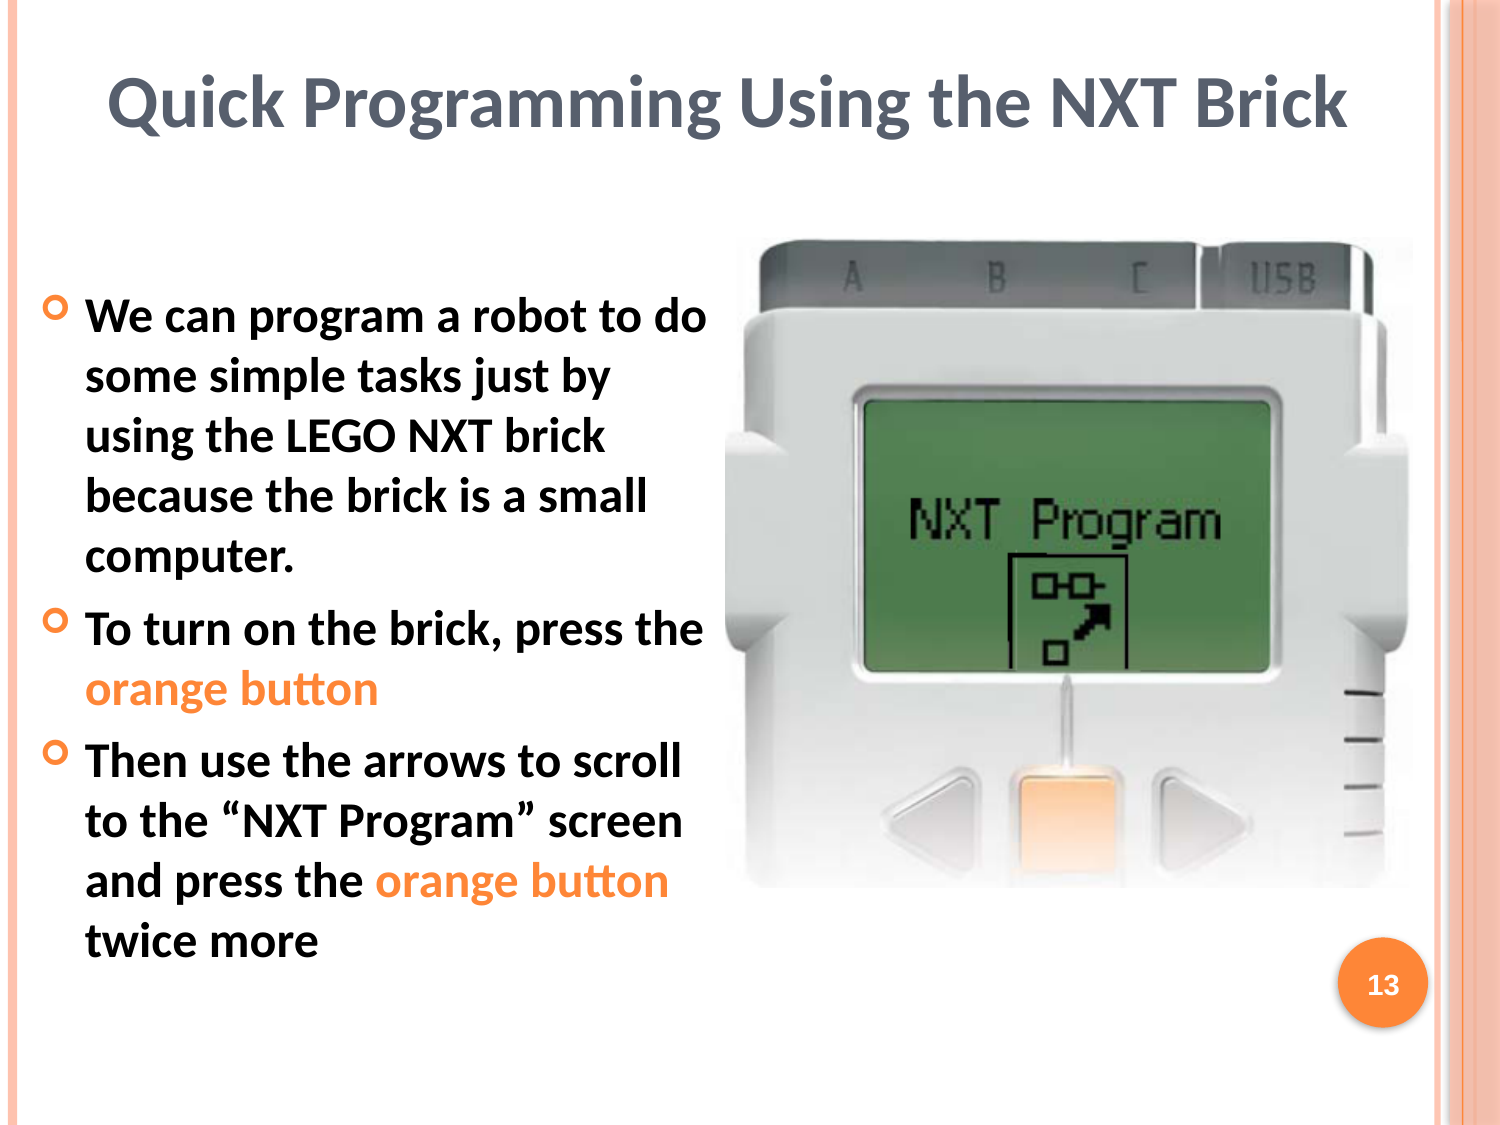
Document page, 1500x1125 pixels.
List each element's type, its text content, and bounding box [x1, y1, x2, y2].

picture [724, 236, 1413, 889]
list We can program a robot to do some simple tasks just by using the LEGO NXT brick because the brick is a small computer. To turn on the brick, press the orange button Then use the arrows to scroll to the “NXT Program” screen and press the orange button twice more [24, 275, 725, 1012]
text_box Quick Programming Using the NXT Brick [24, 45, 1434, 150]
slide_number 13 [1333, 940, 1434, 1026]
